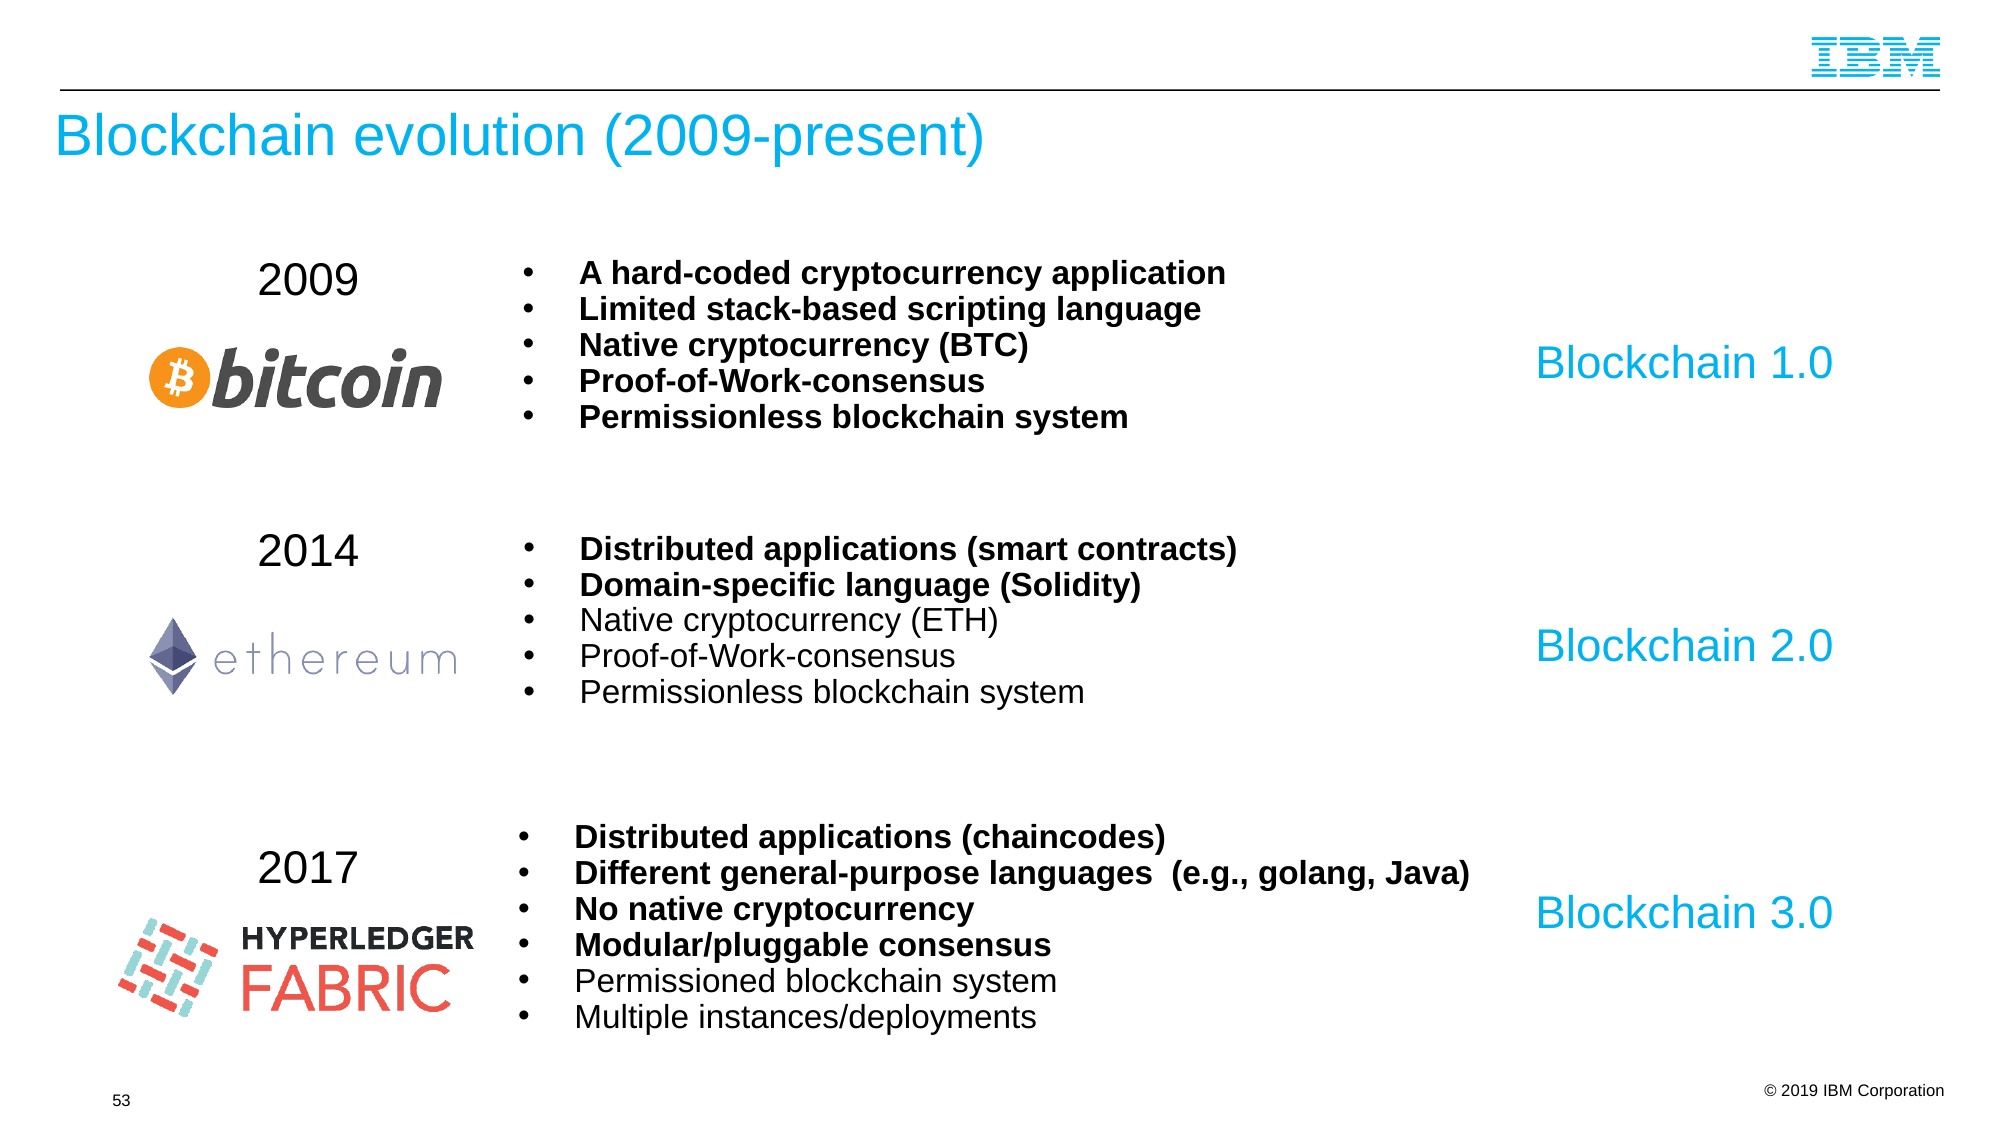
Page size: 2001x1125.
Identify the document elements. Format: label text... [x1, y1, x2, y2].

text_box Blockchain 2.0 [1520, 614, 1849, 679]
picture [149, 617, 456, 695]
text_box Distributed applications (chaincodes) Different general-purpose languages (e.g., golang, Java) No native cryptocurrency Modular/pluggable consensus Permissioned blockchain system Multiple instances/deployments [503, 812, 1520, 1115]
text_box Blockchain 3.0 [1520, 881, 1849, 946]
picture [1811, 37, 1940, 77]
text_box Distributed applications (smart contracts) Domain-specific language (Solidity) Native cryptocurrency (ETH) Proof-of-Work-consensus Permissionless blockchain system [508, 523, 1254, 755]
text_box Blockchain 1.0 [1520, 331, 1849, 396]
text_box 2014 [242, 519, 375, 584]
slide_number 53 [97, 1082, 158, 1113]
picture [118, 917, 475, 1017]
picture [149, 347, 442, 408]
text_box 2009 [242, 248, 375, 313]
text_box A hard-coded cryptocurrency application Limited stack-based scripting language Native cryptocurrency (BTC) Proof-of-Work-consensus Permissionless blockchain system [507, 248, 1243, 443]
title Blockchain evolution (2009-present) [39, 97, 1940, 218]
text_box 2017 [242, 836, 375, 901]
